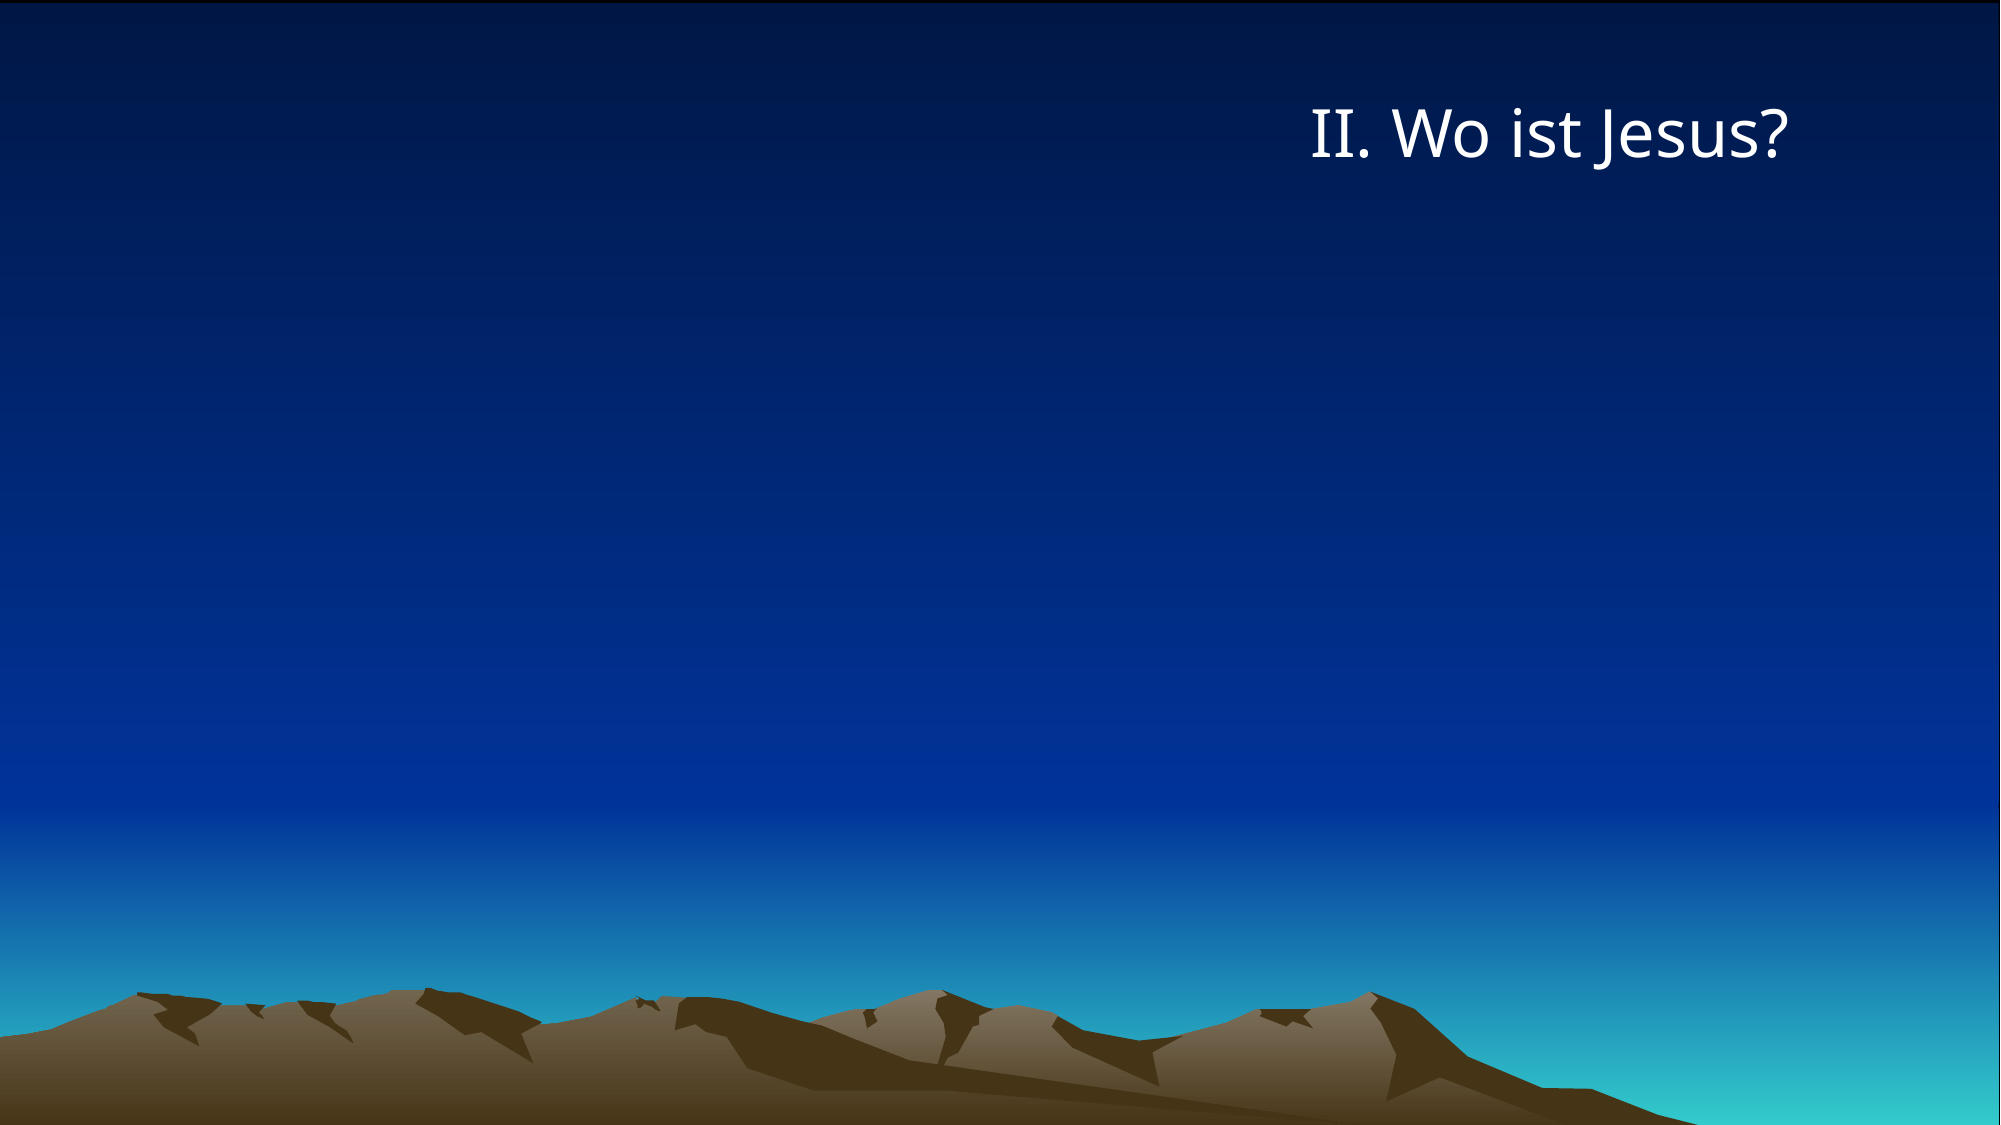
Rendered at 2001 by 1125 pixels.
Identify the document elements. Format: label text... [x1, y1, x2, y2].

title II. Wo ist Jesus? [1295, 29, 1989, 233]
